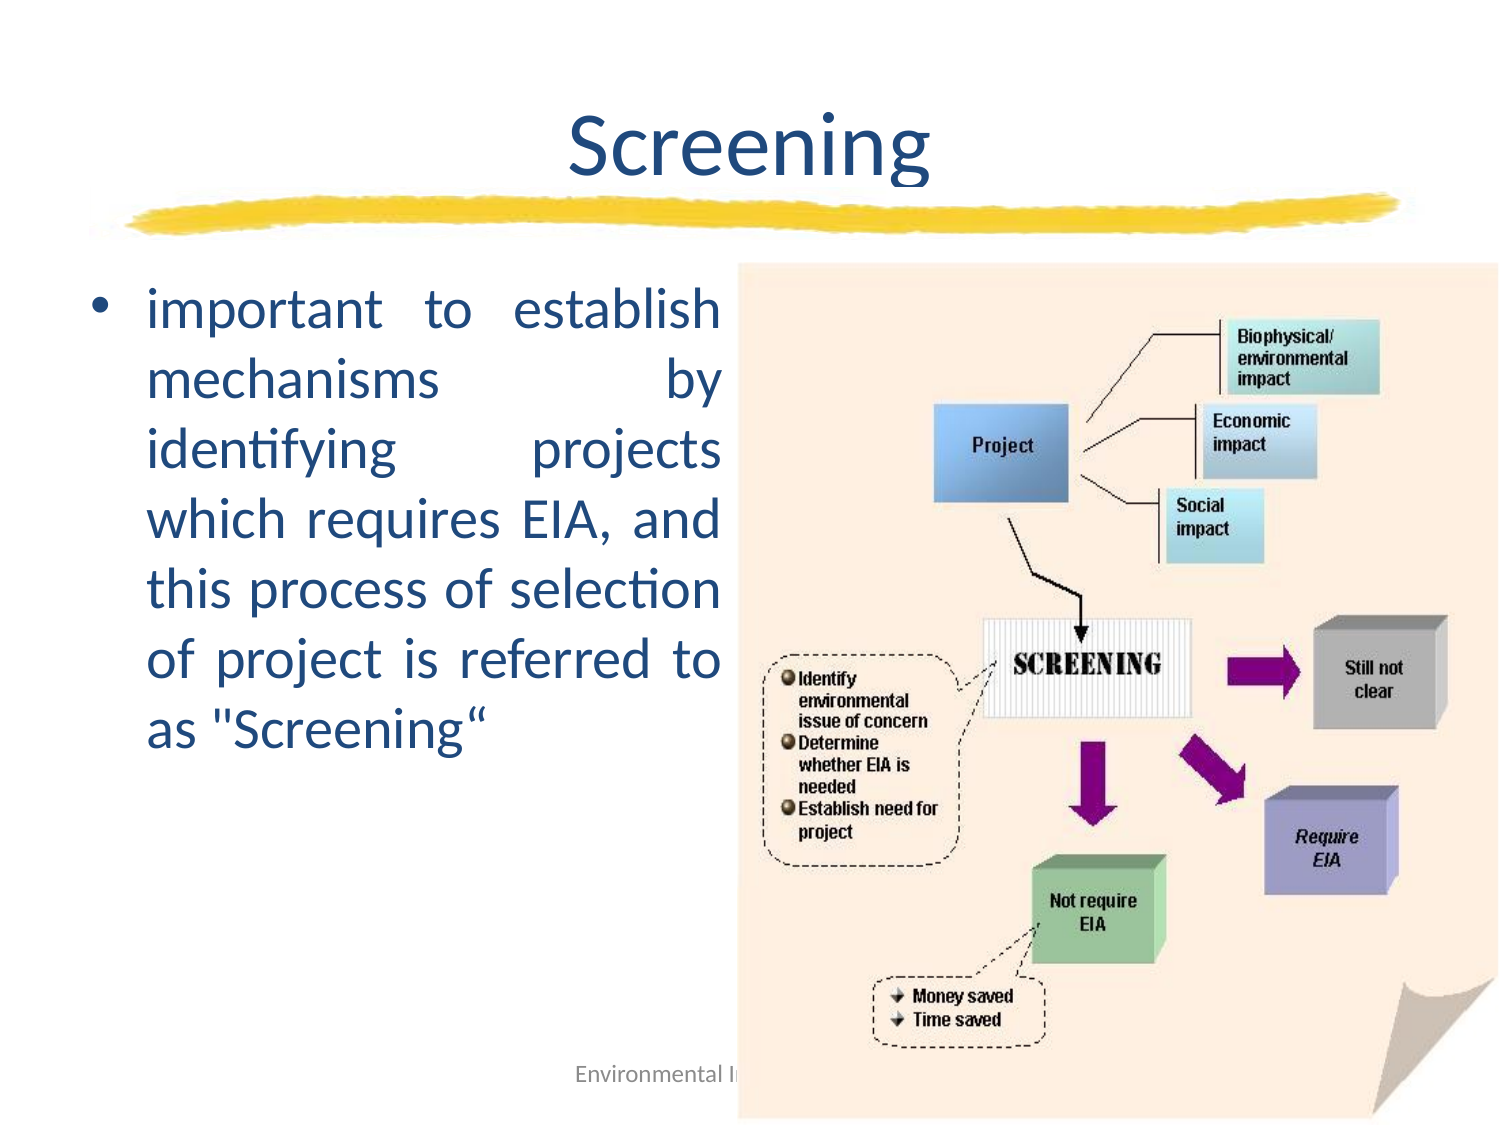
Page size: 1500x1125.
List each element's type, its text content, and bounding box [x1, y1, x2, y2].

picture [88, 187, 1427, 240]
footer Environmental Impact Assessment [512, 1042, 732, 1103]
picture [737, 262, 1500, 1125]
title Screening [75, 45, 1425, 233]
list important to establish mechanisms by identifying projects which requires EIA, and this process of selection of project is referred to as "Screening“ [75, 262, 735, 1005]
